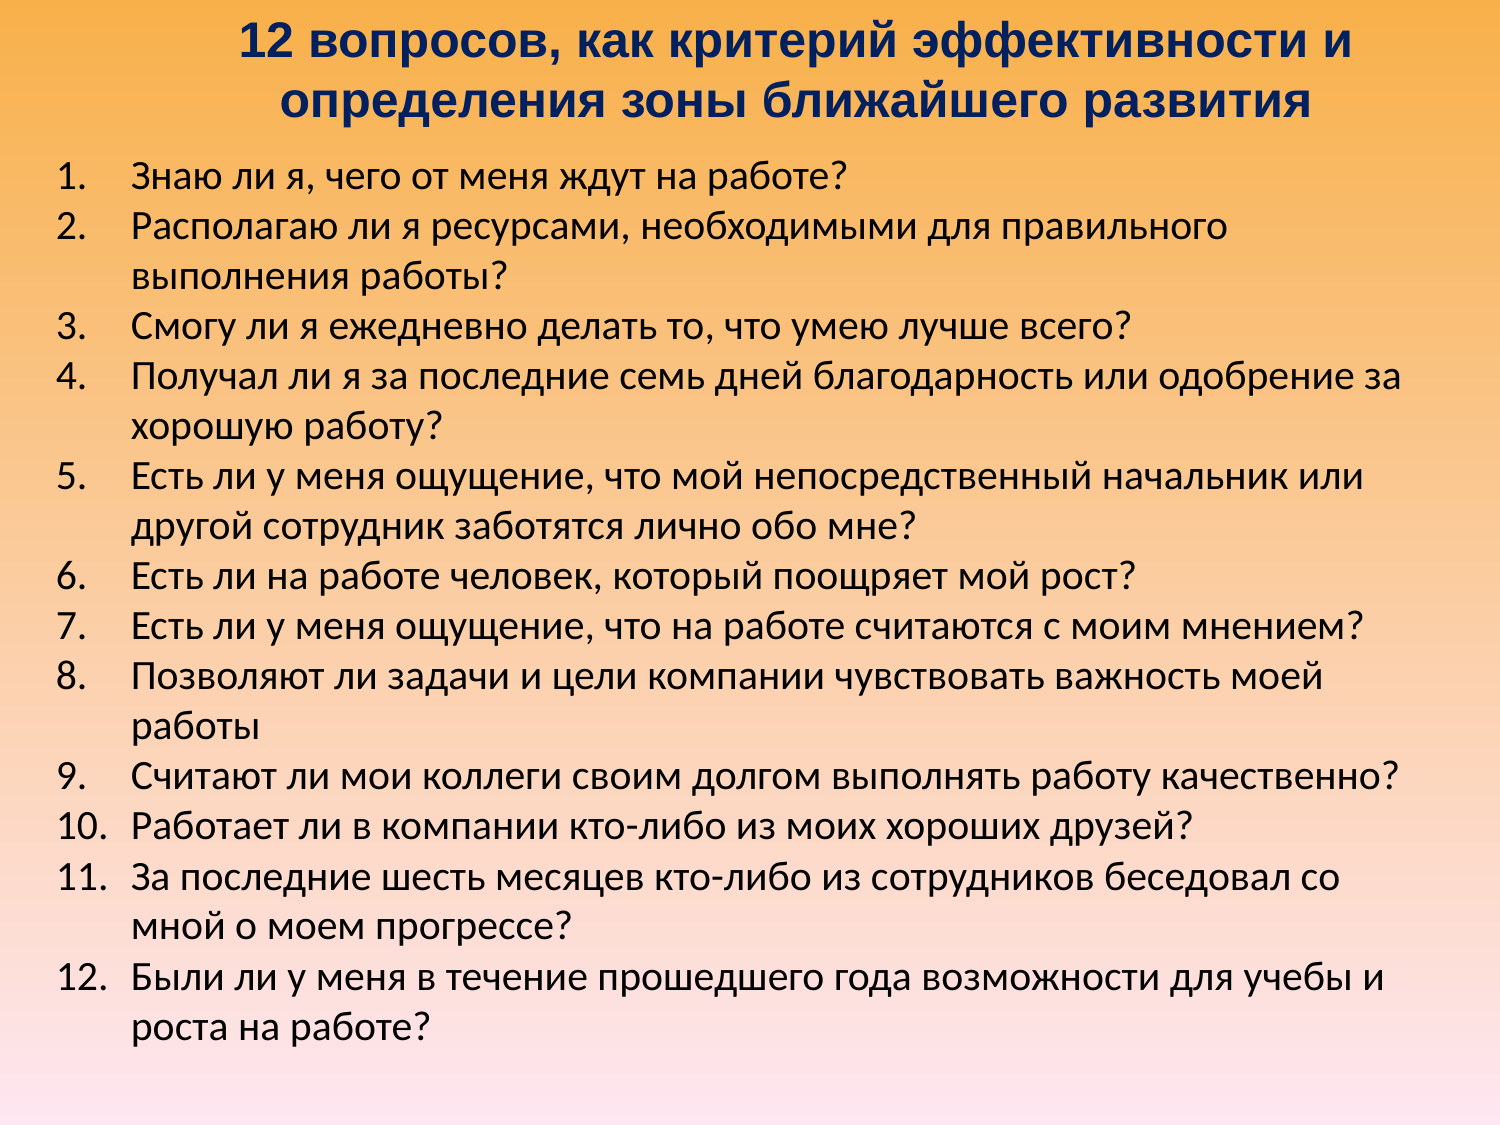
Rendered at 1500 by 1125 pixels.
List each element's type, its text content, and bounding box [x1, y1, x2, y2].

text_box Знаю ли я, чего от меня ждут на работе? Располагаю ли я ресурсами, необходимыми для правильного выполнения работы? Смогу ли я ежедневно делать то, что умею лучше всего? Получал ли я за последние семь дней благодарность или одобрение за хорошую работу? Есть ли у меня ощущение, что мой непосредственный начальник или другой сотрудник заботятся лично обо мне? Есть ли на работе человек, который поощряет мой рост? Есть ли у меня ощущение, что на работе считаются с моим мнением? Позволяют ли задачи и цели компании чувствовать важность моей работы Считают ли мои коллеги своим долгом выполнять работу качественно? Работает ли в компании кто-либо из моих хороших друзей? За последние шесть месяцев кто-либо из сотрудников беседовал со мной о моем прогрессе? Были ли у меня в течение прошедшего года возможности для учебы и роста на работе? [41, 140, 1459, 1056]
text_box 12 вопросов, как критерий эффективности и определения зоны ближайшего развития [164, 0, 1429, 135]
